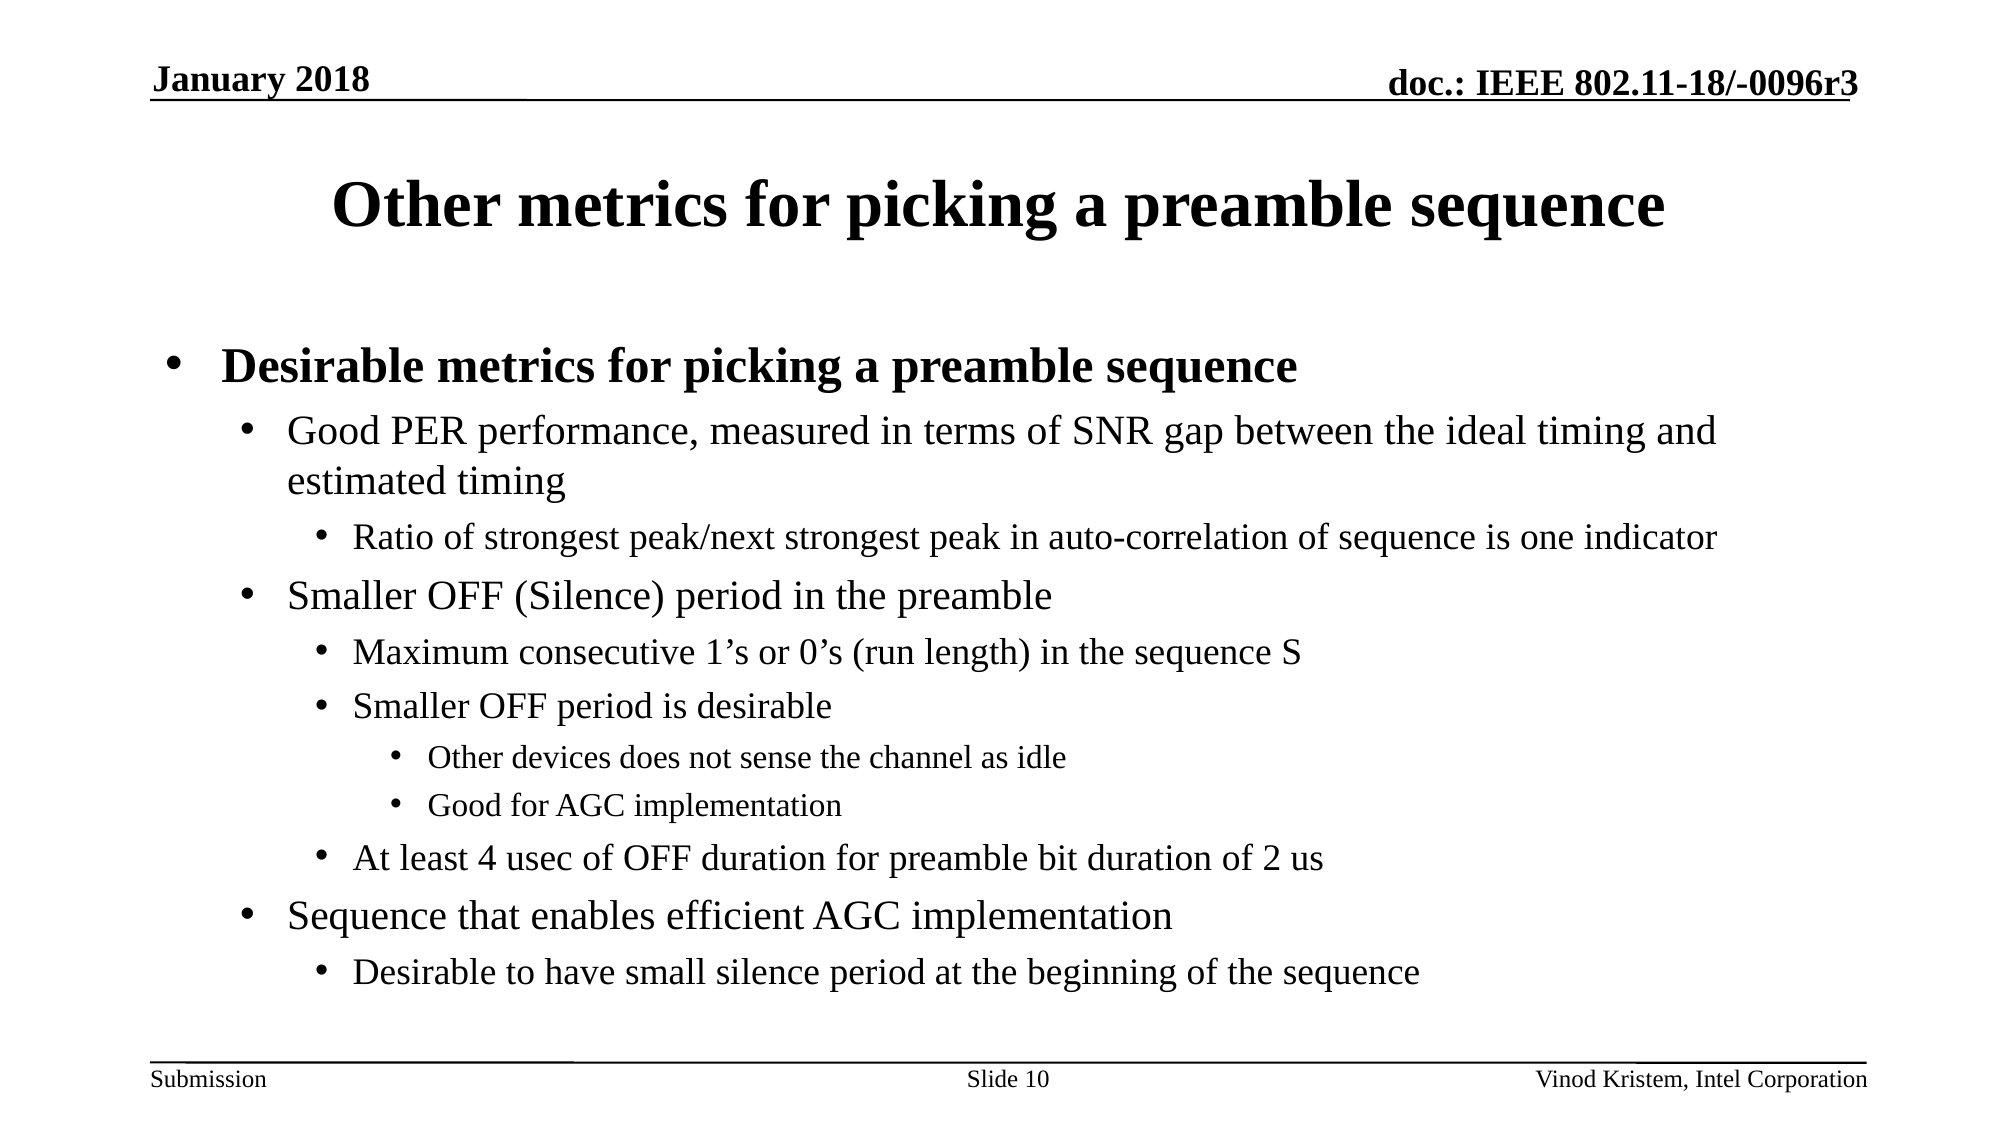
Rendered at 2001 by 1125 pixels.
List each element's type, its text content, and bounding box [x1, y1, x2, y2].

list Desirable metrics for picking a preamble sequence Good PER performance, measured in terms of SNR gap between the ideal timing and estimated timing Ratio of strongest peak/next strongest peak in auto-correlation of sequence is one indicator Smaller OFF (Silence) period in the preamble Maximum consecutive 1’s or 0’s (run length) in the sequence S Smaller OFF period is desirable Other devices does not sense the channel as idle Good for AGC implementation At least 4 usec of OFF duration for preamble bit duration of 2 us Sequence that enables efficient AGC implementation Desirable to have small silence period at the beginning of the sequence [149, 324, 1850, 1000]
footer Vinod Kristem, Intel Corporation [1171, 1061, 1869, 1093]
title Other metrics for picking a preamble sequence [149, 112, 1850, 288]
slide_number Slide 10 [950, 1061, 1067, 1123]
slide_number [152, 54, 563, 100]
